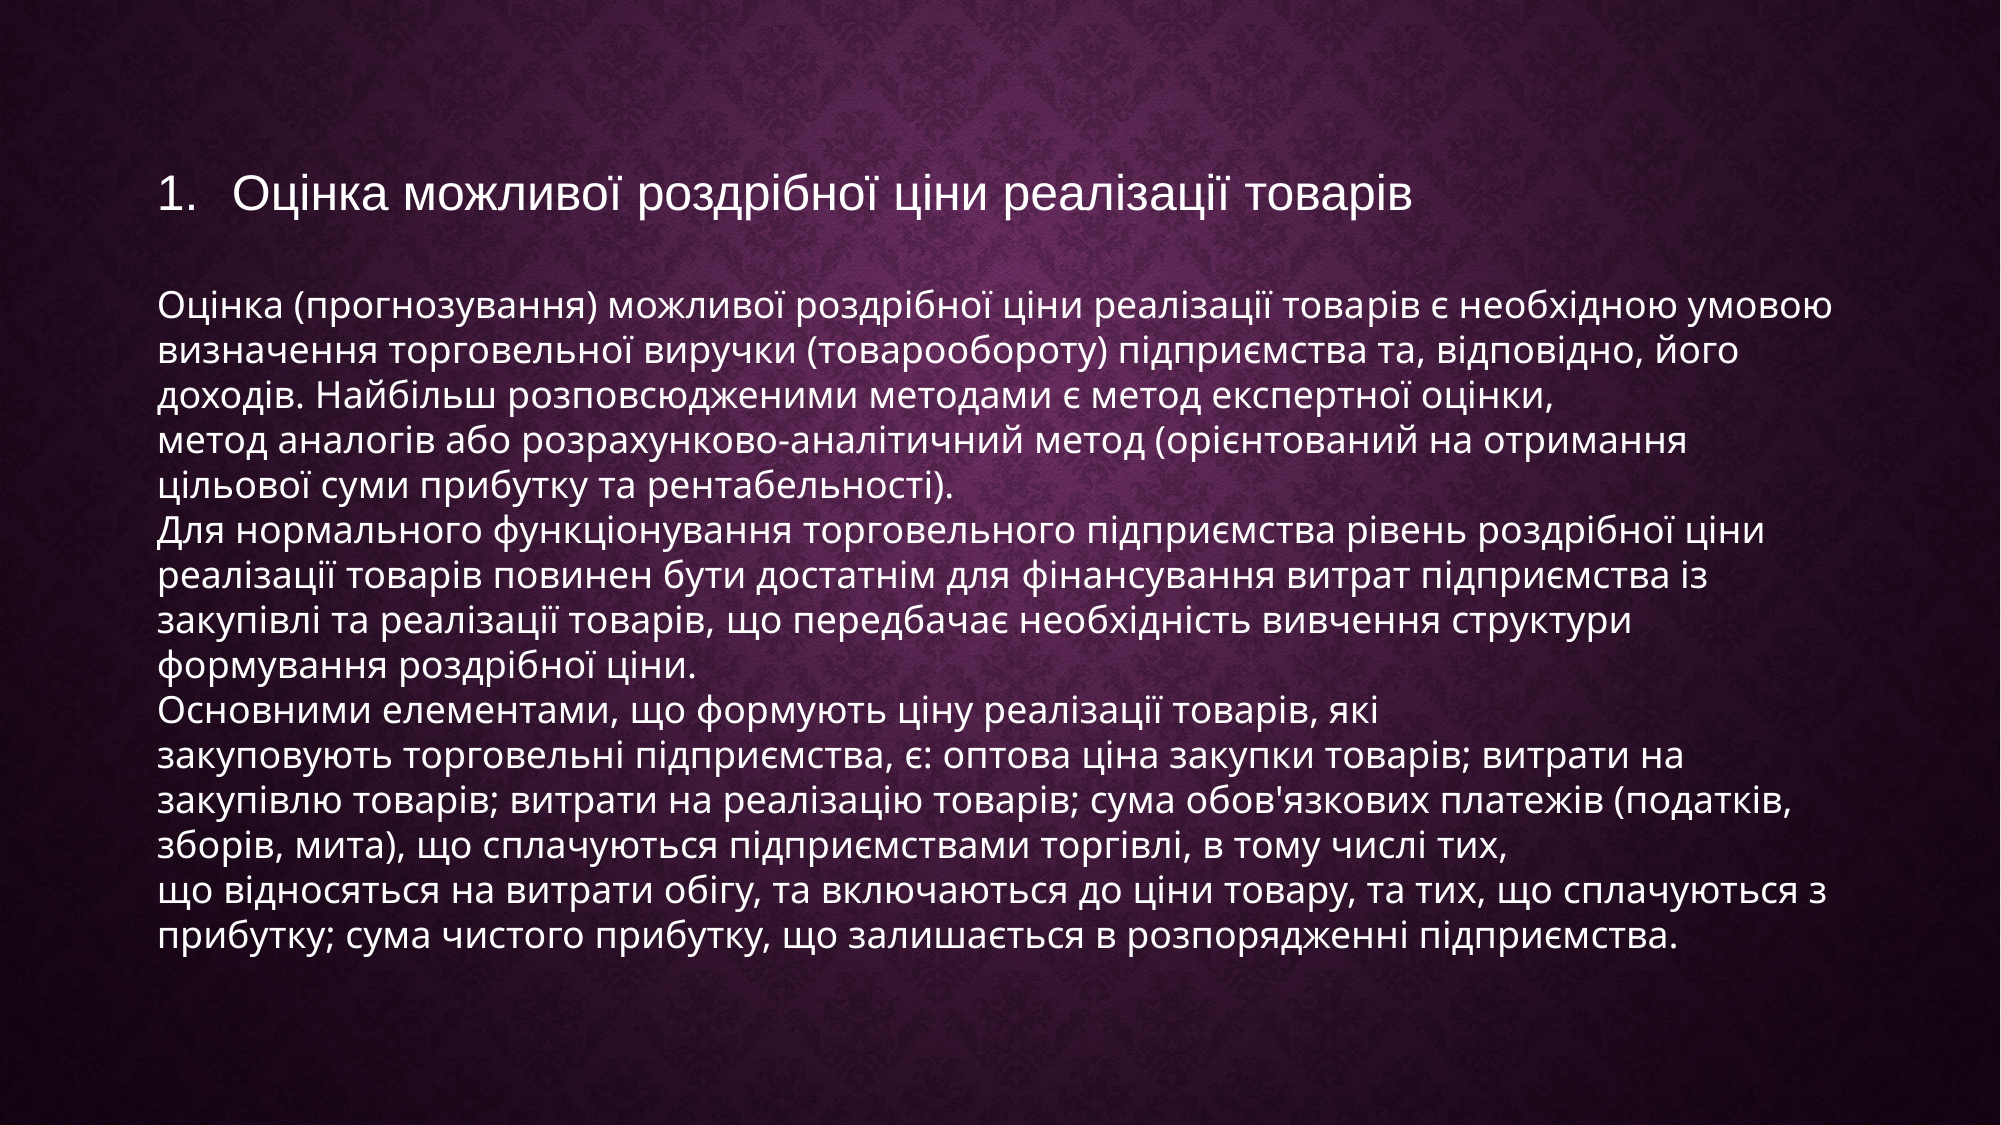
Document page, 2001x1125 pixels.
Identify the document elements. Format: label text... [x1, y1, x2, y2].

text_box Оцінка можливої роздрібної ціни реалізації товарів Оцінка (прогнозування) можливої роздрібної ціни реалізації товарів є необхідною умовою визначення торговельної виручки (товарообороту) підприємства та, відповідно, його доходів. Найбільш розповсюдженими методами є метод експертної оцінки, метод аналогів або розрахунково-аналітичний метод (орієнтований на отримання цільової суми прибутку та рентабельності). Для нормального функціонування торговельного підприємства рівень роздрібної ціни реалізації товарів повинен бути достатнім для фінансування витрат підприємства із закупівлі та реалізації товарів, що передбачає необхідність вивчення структури формування роздрібної ціни. Основними елементами, що формують ціну реалізації товарів, які закуповують торговельні підприємства, є: оптова ціна закупки товарів; витрати на закупівлю товарів; витрати на реалізацію товарів; сума обов'язкових платежів (податків, зборів, мита), що сплачуються підприємствами торгівлі, в тому числі тих, що відносяться на витрати обігу, та включаються до ціни товару, та тих, що сплачуються з прибутку; сума чистого прибутку, що залишається в розпорядженні підприємства. [142, 153, 1858, 964]
